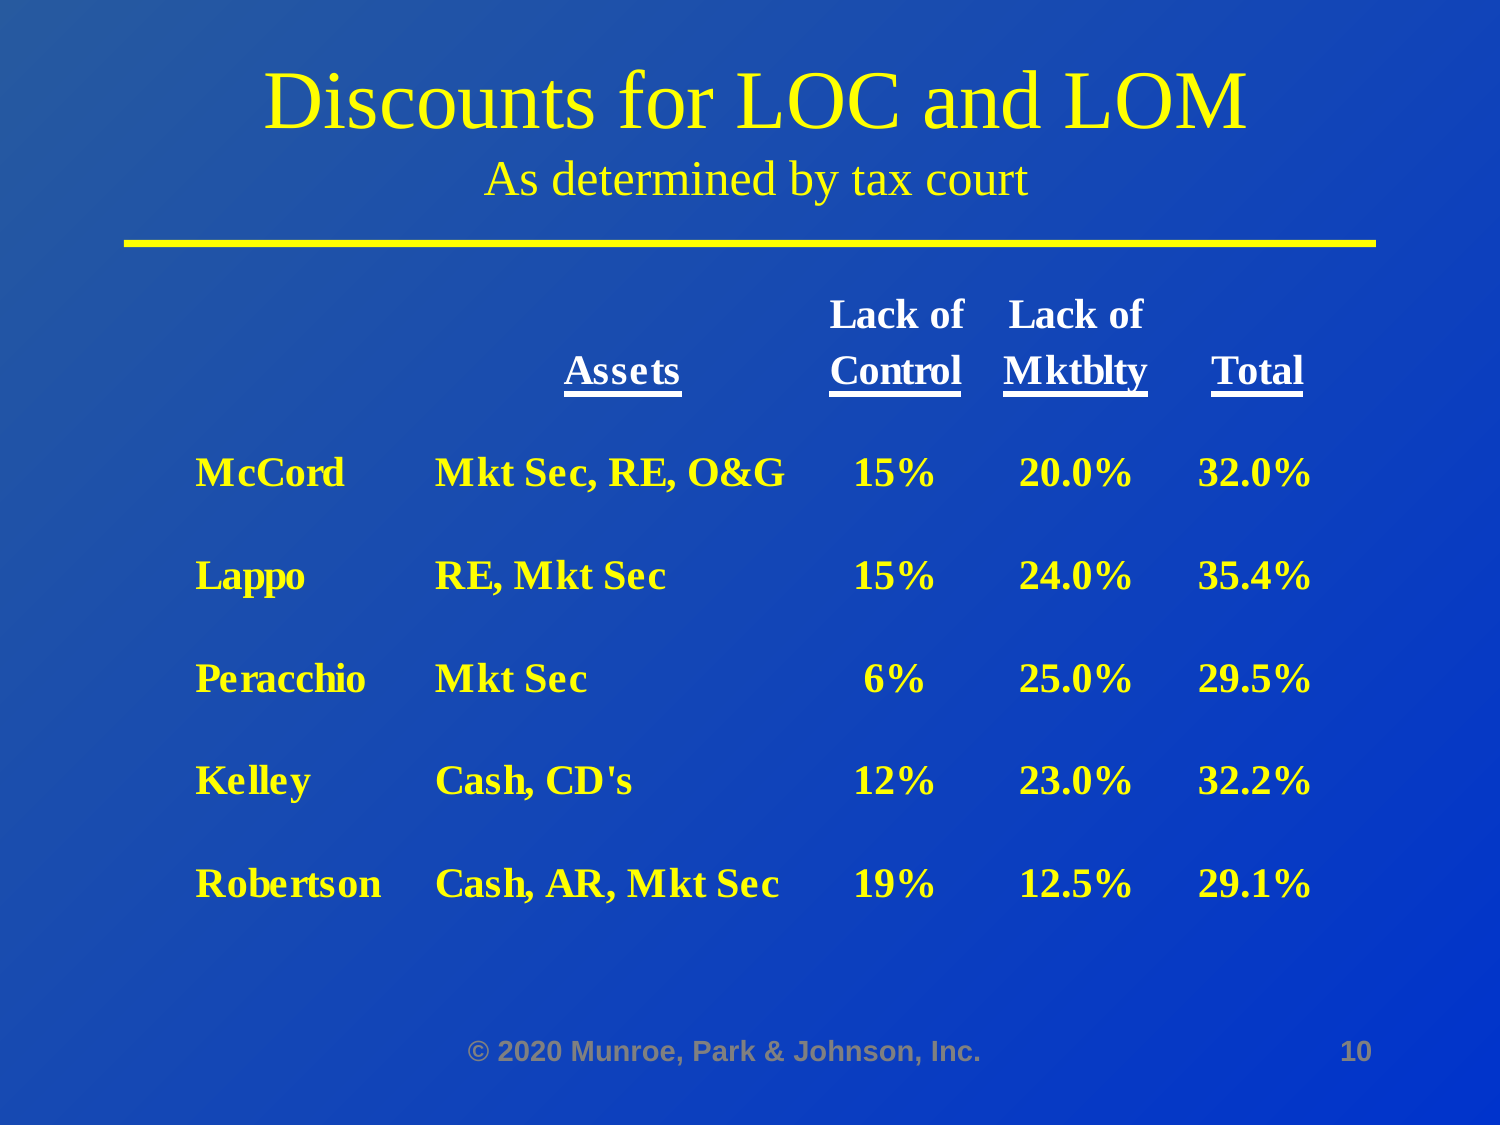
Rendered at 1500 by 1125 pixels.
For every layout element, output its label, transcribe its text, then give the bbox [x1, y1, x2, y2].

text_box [187, 285, 1338, 913]
slide_number 10 [1074, 1024, 1388, 1101]
footer © 2020 Munroe, Park & Johnson, Inc. [399, 1024, 1051, 1101]
title Discounts for LOC and LOM As determined by tax court [174, 37, 1338, 213]
